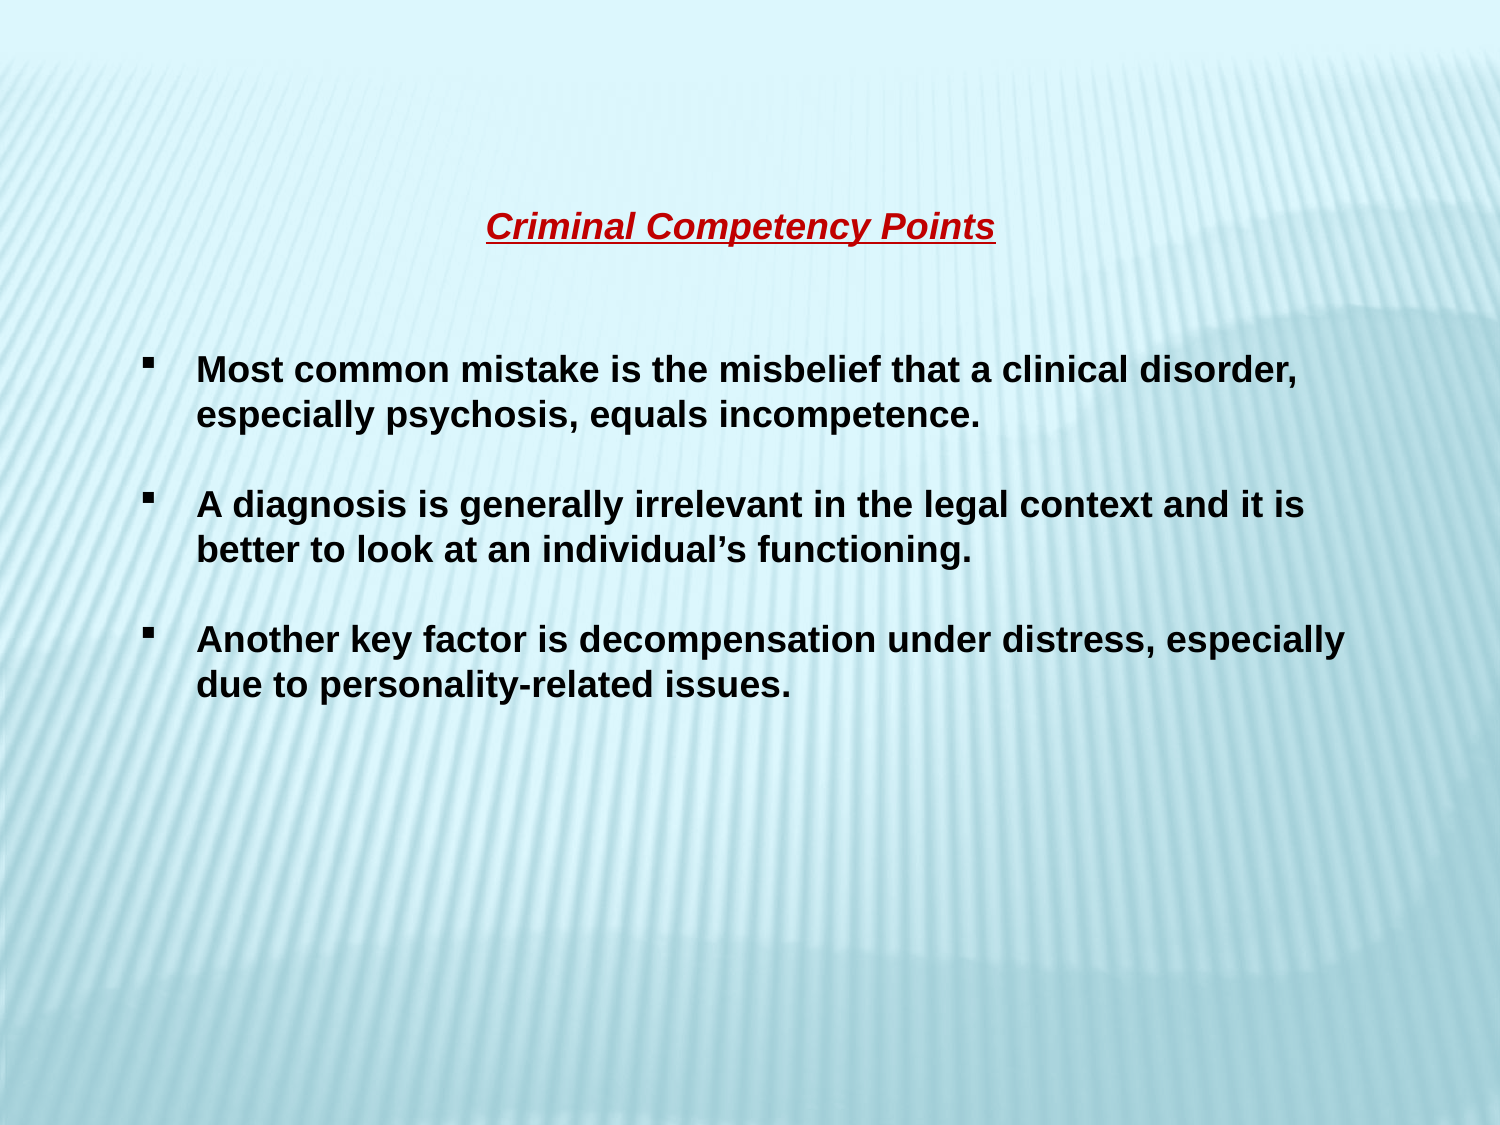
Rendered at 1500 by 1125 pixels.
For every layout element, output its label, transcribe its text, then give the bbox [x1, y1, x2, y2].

text_box Most common mistake is the misbelief that a clinical disorder, especially psychosis, equals incompetence. A diagnosis is generally irrelevant in the legal context and it is better to look at an individual’s functioning. Another key factor is decompensation under distress, especially due to personality-related issues. [124, 337, 1400, 798]
text_box Criminal Competency Points [470, 194, 1012, 255]
